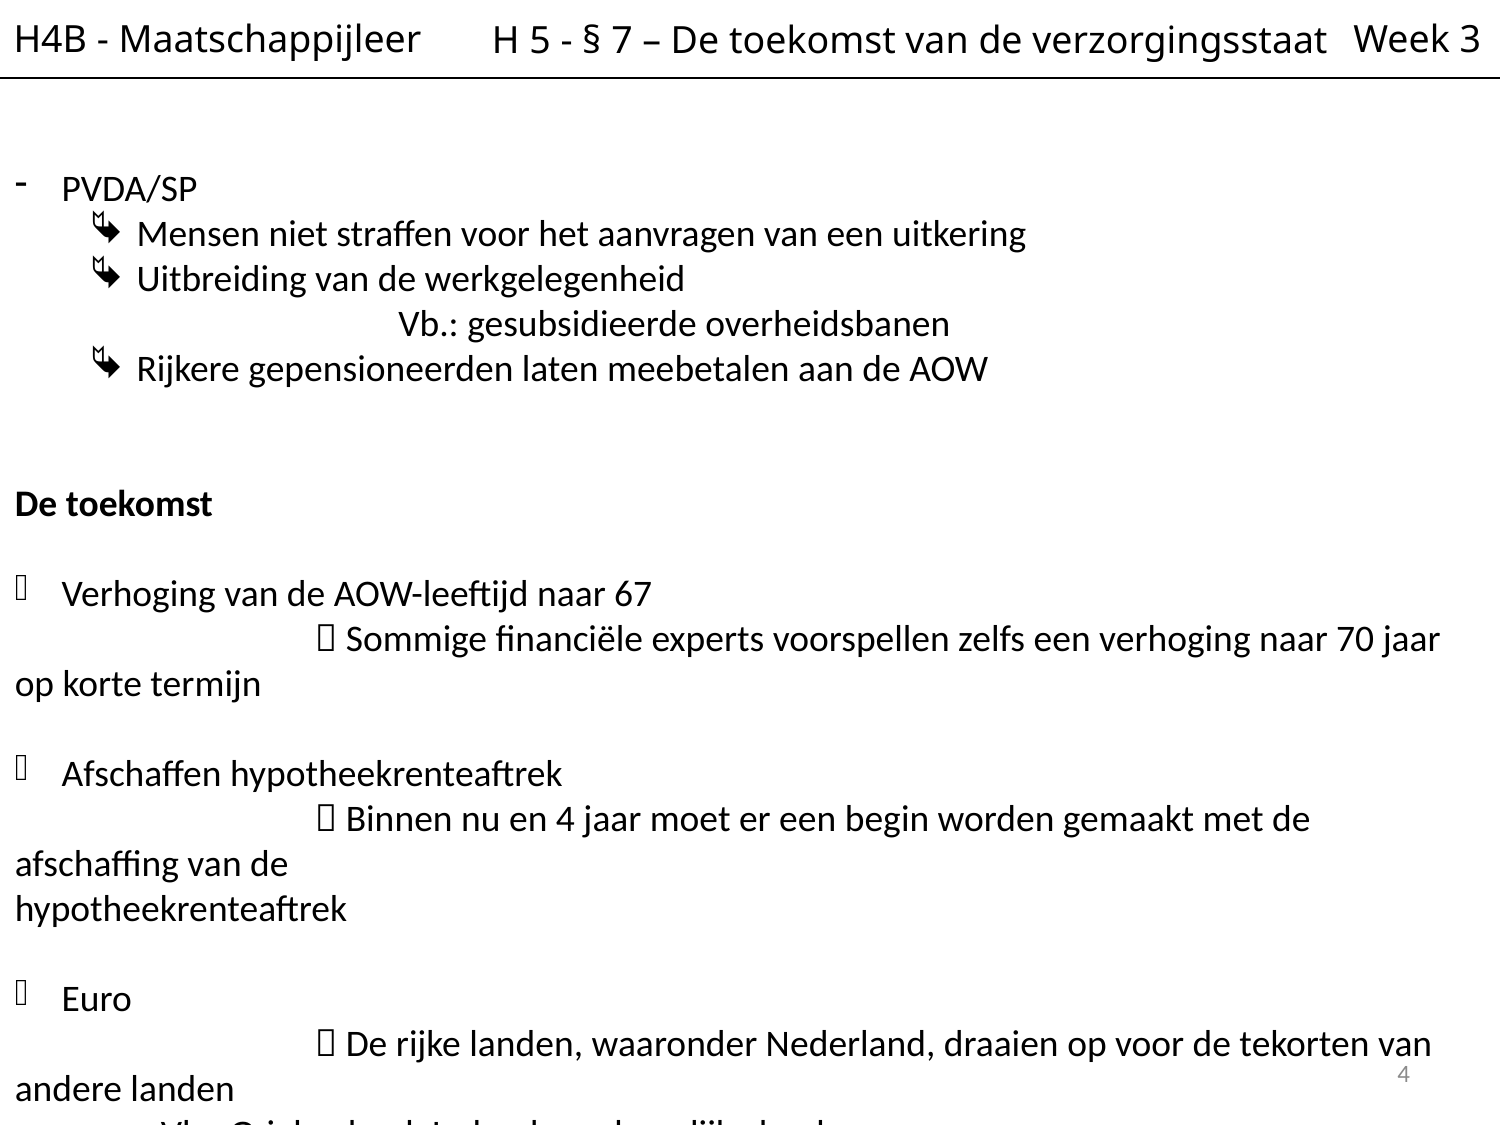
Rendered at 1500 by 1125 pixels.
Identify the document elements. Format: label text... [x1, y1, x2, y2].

text_box Week 3 [1338, 7, 1496, 67]
text_box PVDA/SP Mensen niet straffen voor het aanvragen van een uitkering Uitbreiding van de werkgelegenheid Vb.: gesubsidieerde overheidsbanen Rijkere gepensioneerden laten meebetalen aan de AOW De toekomst Verhoging van de AOW-leeftijd naar 67  Sommige financiële experts voorspellen zelfs een verhoging naar 70 jaar op korte termijn Afschaffen hypotheekrenteaftrek  Binnen nu en 4 jaar moet er een begin worden gemaakt met de afschaffing van de hypotheekrenteaftrek Euro  De rijke landen, waaronder Nederland, draaien op voor de tekorten van andere landen Vb.: Griekenland, Ierland, en dergelijke landen [0, 156, 1495, 1125]
text_box H 5 - § 7 – De toekomst van de verzorgingsstaat [477, 8, 1344, 68]
text_box H4B - Maatschappijleer [0, 7, 437, 67]
